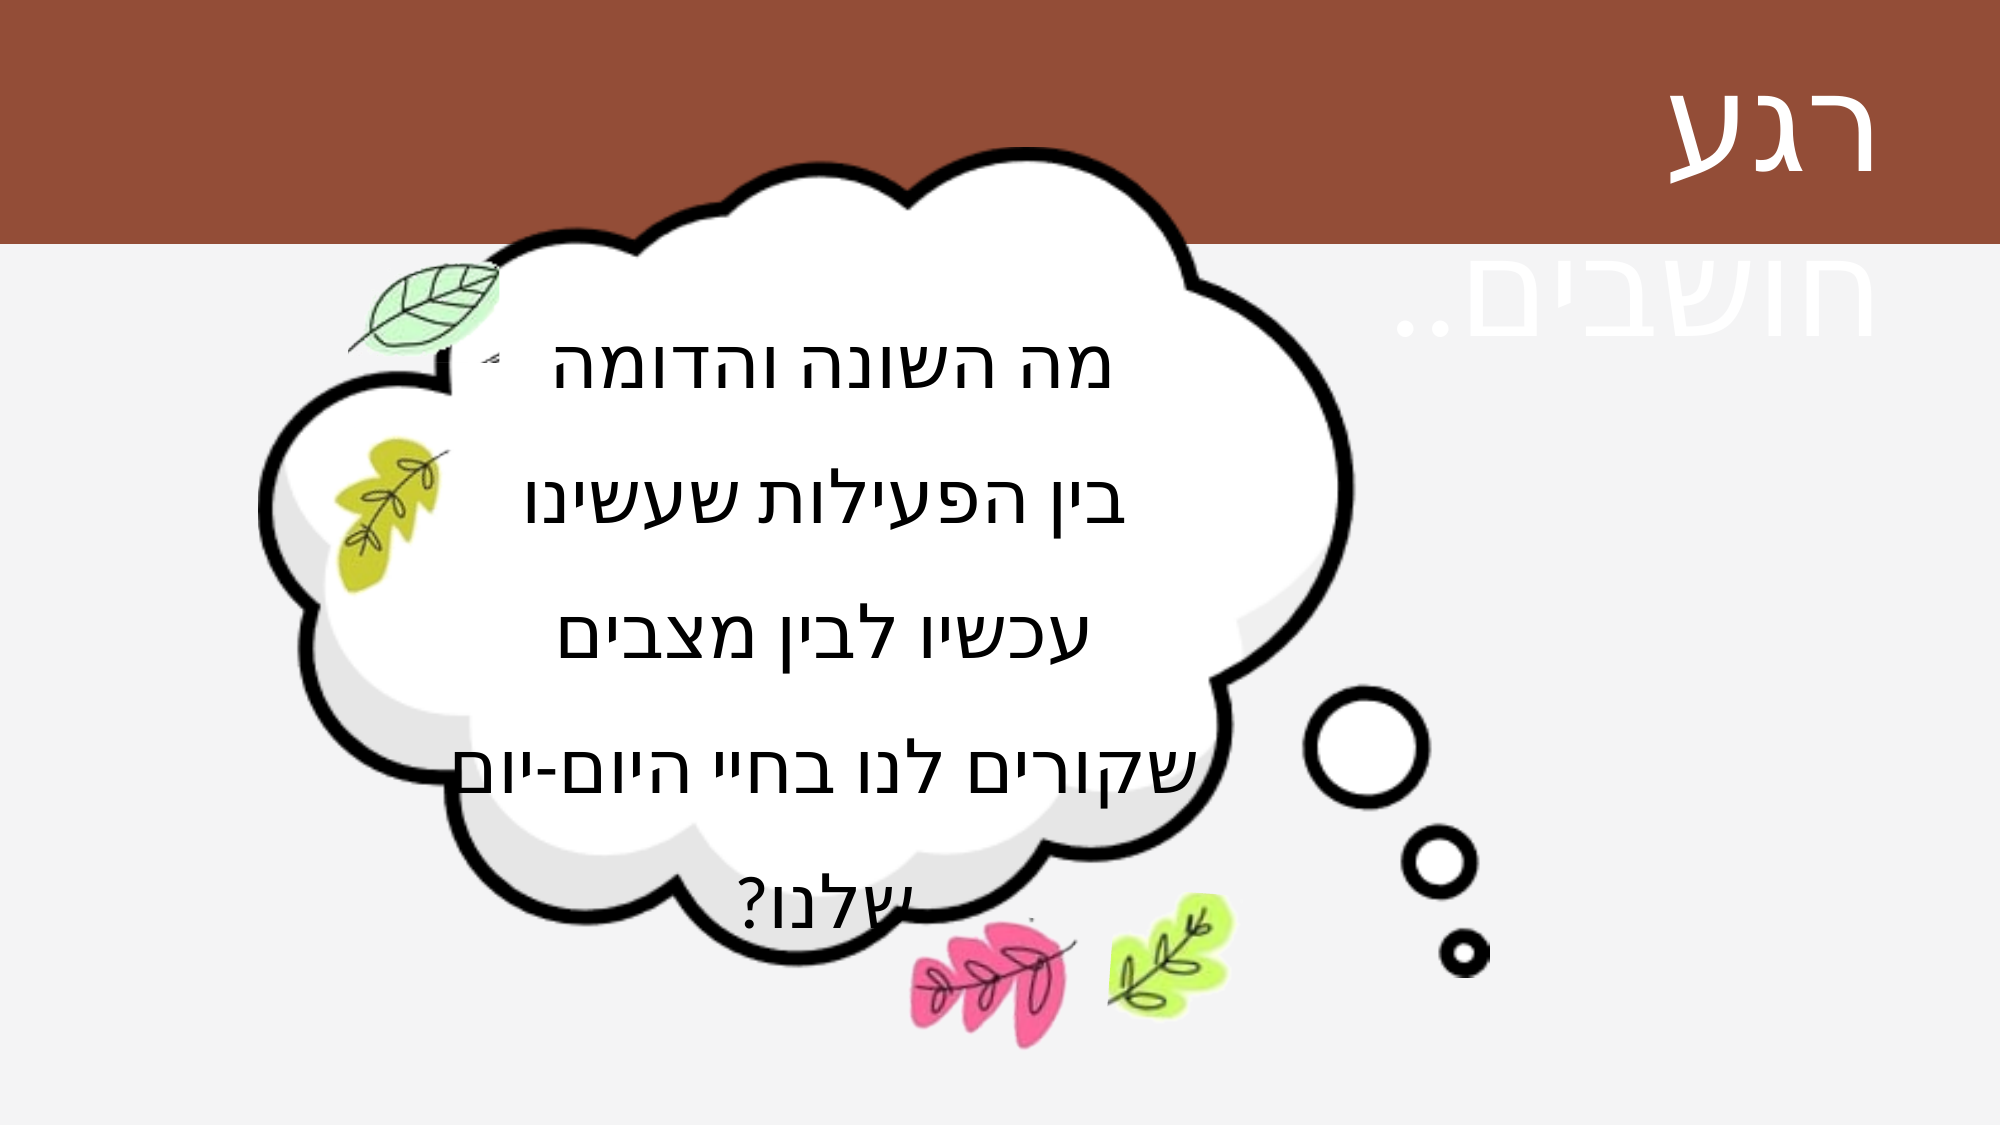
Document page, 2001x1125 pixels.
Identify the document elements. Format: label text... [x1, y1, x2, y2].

picture [257, 147, 1490, 1089]
text_box רגע חושבים.. [1177, 26, 1900, 371]
